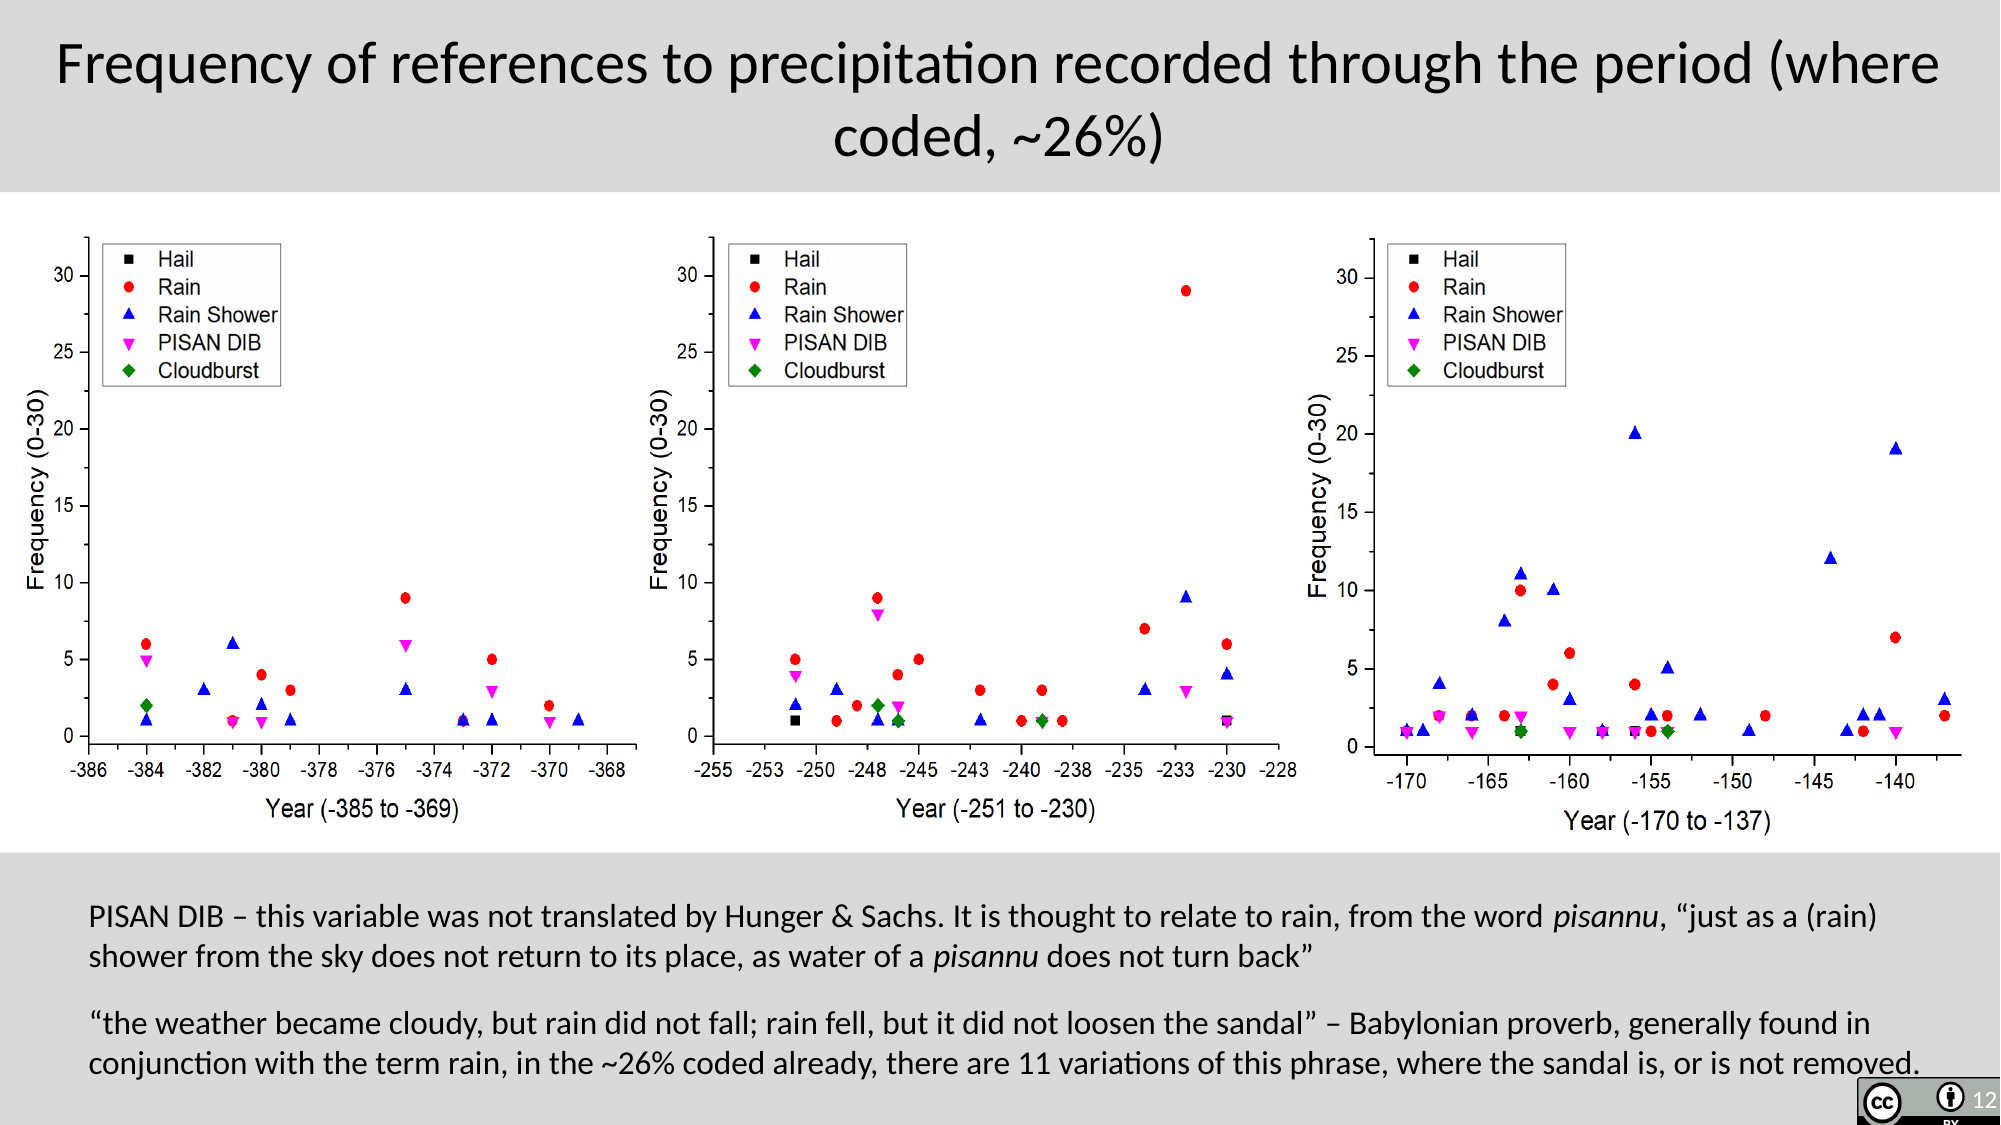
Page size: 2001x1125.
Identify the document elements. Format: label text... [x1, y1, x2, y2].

text_box Frequency of references to precipitation recorded through the period (where coded, ~26%) [0, 0, 2000, 193]
slide_number 12 [1562, 1068, 2000, 1125]
picture [1857, 1077, 2000, 1125]
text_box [12, 155, 1988, 864]
text_box PISAN DIB – this variable was not translated by Hunger & Sachs. It is thought to relate to rain, from the word pisannu, “just as a (rain) shower from the sky does not return to its place, as water of a pisannu does not turn back” “the weather became cloudy, but rain did not fall; rain fell, but it did not loosen the sandal” – Babylonian proverb, generally found in conjunction with the term rain, in the ~26% coded already, there are 11 variations of this phrase, where the sandal is, or is not removed. [0, 852, 2000, 1125]
